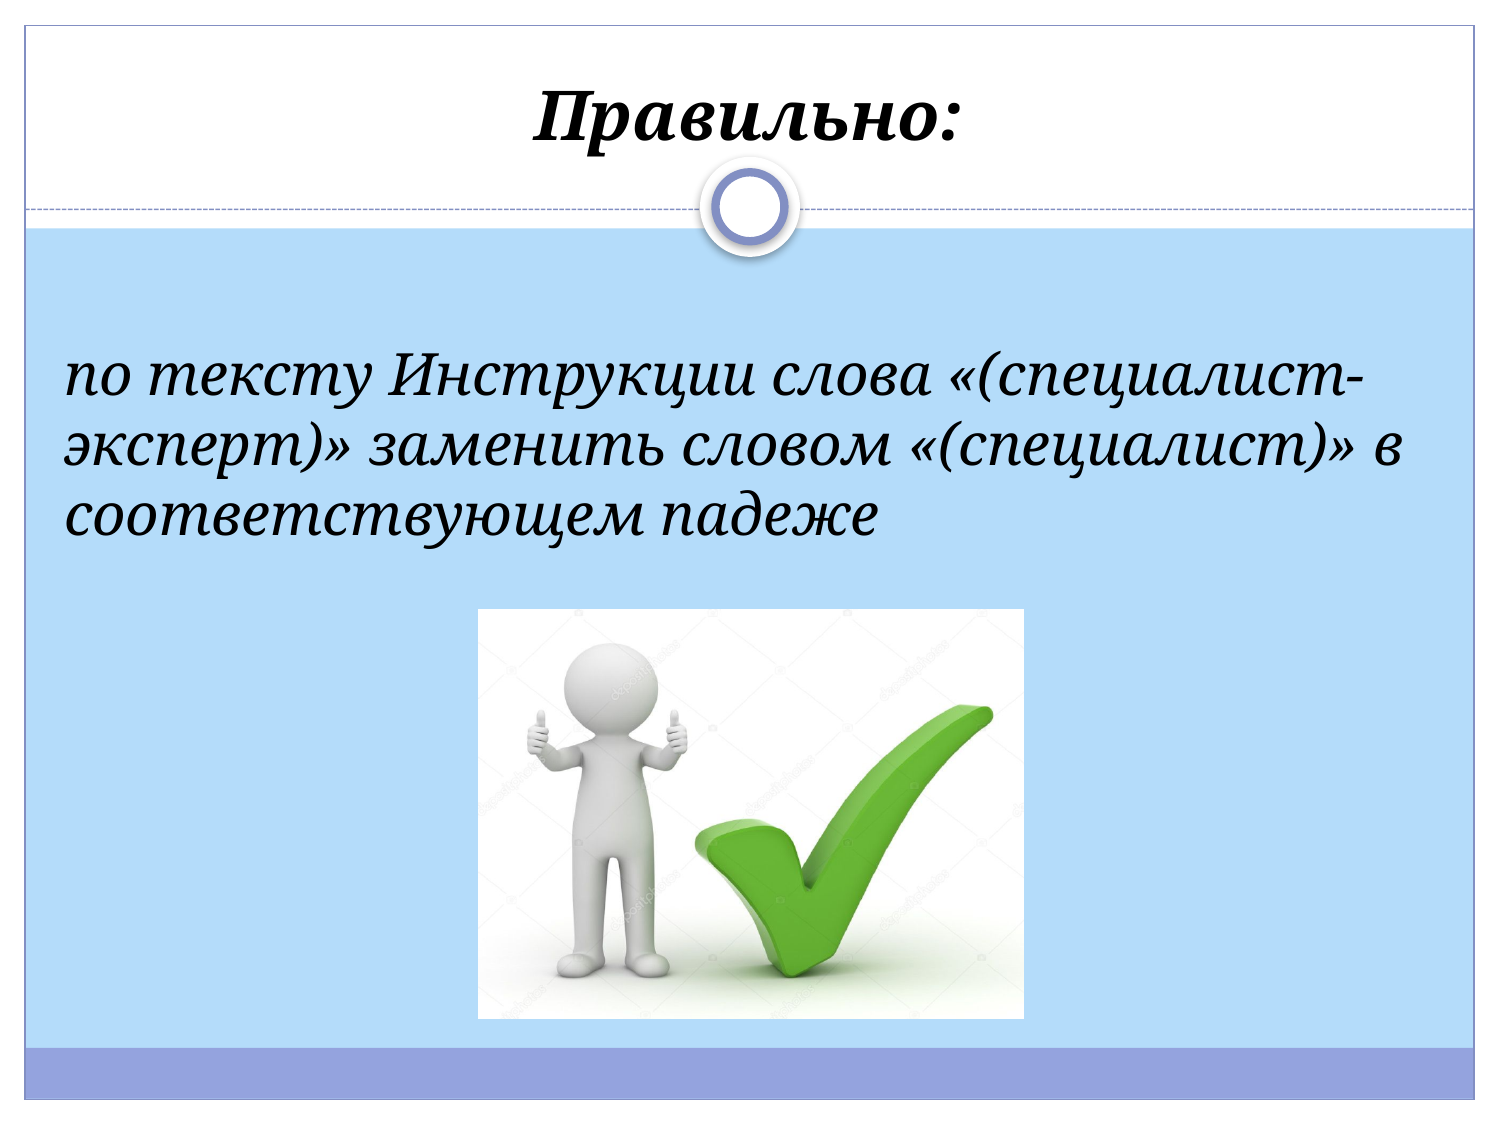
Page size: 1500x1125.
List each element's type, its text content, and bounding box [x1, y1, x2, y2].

list по тексту Инструкции слова «(специалист-эксперт)» заменить словом «(специалист)» в соответствующем падеже [49, 250, 1445, 1001]
title Правильно: [49, 37, 1450, 162]
picture [478, 609, 1024, 1019]
